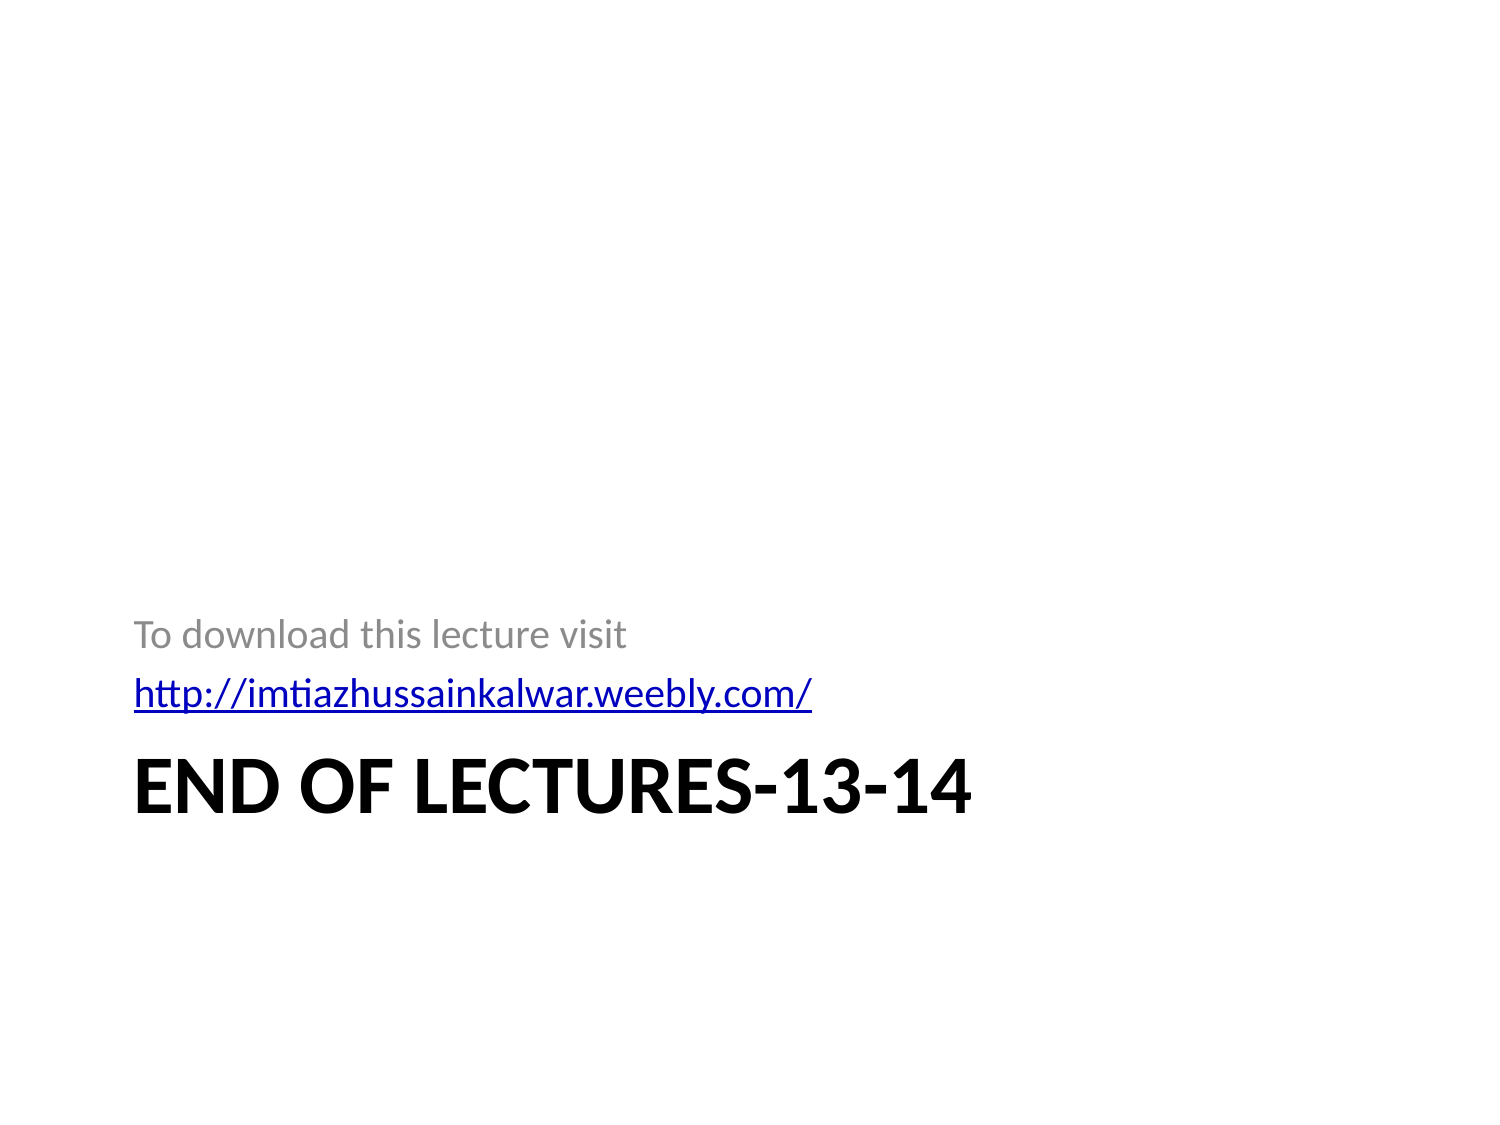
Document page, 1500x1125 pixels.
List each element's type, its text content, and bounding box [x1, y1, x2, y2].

list To download this lecture visit http://imtiazhussainkalwar.weebly.com/ [118, 476, 1394, 723]
title End of Lectures-13-14 [118, 723, 1394, 947]
